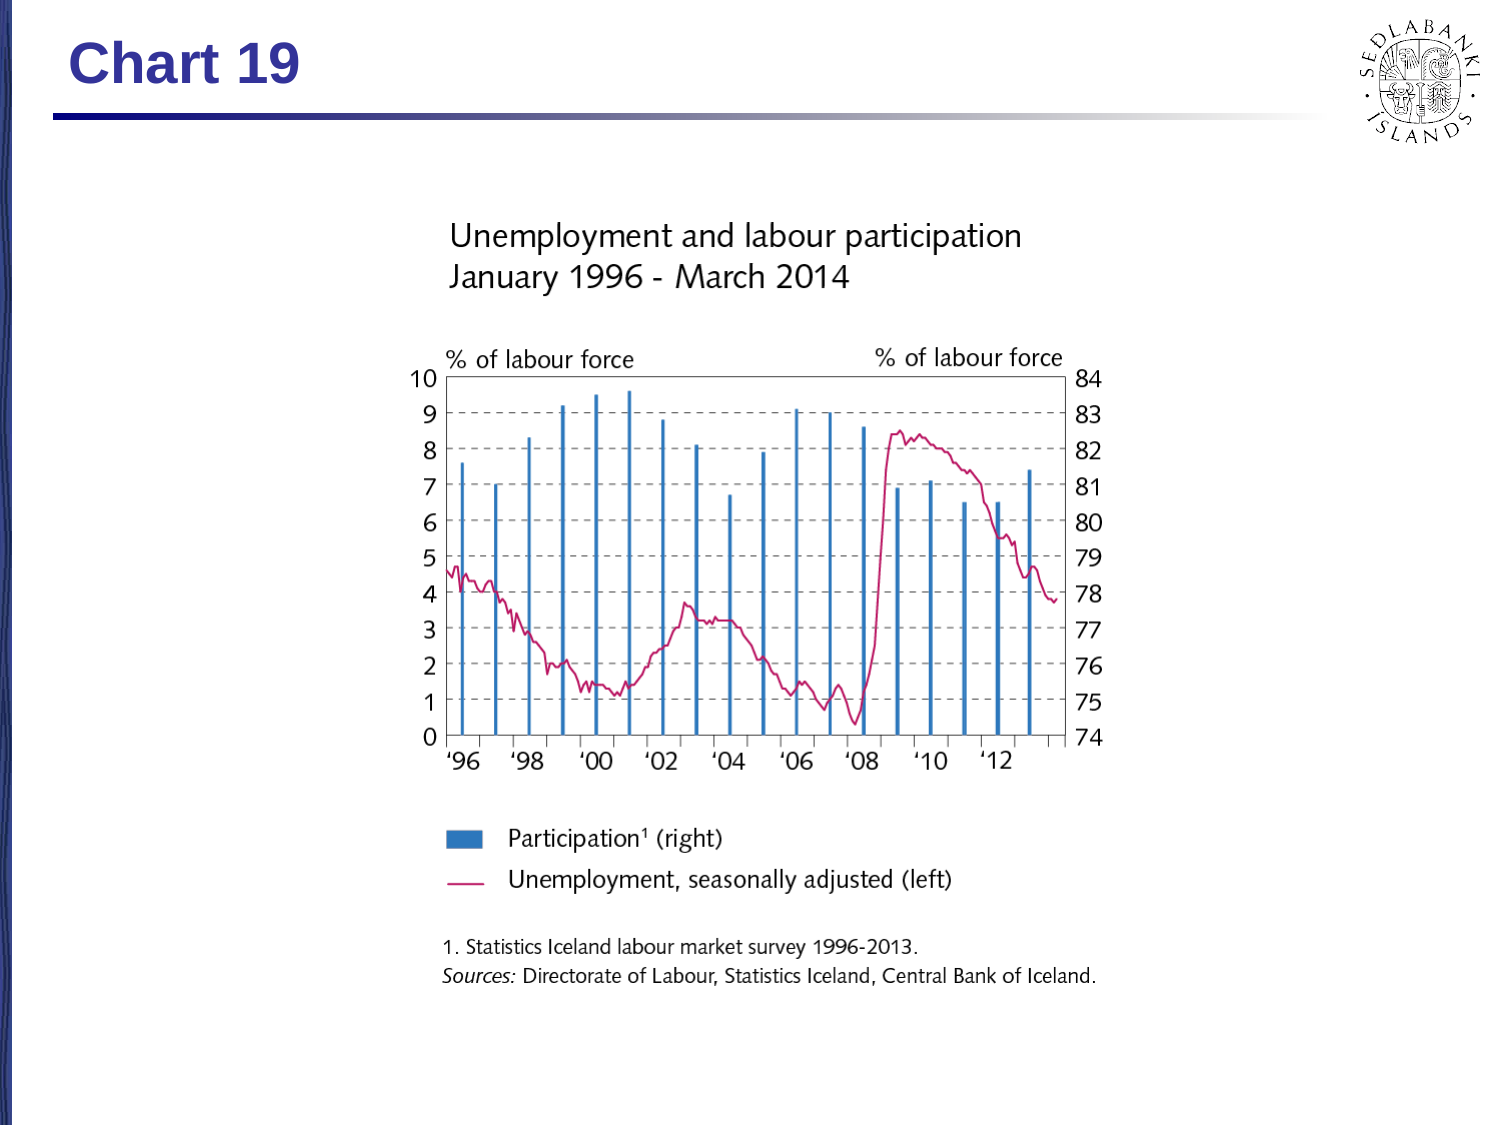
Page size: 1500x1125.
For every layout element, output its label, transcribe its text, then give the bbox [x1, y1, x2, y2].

picture [0, 0, 12, 1125]
picture [1357, 18, 1482, 149]
title Chart 19 [52, 10, 1330, 111]
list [409, 219, 1103, 989]
